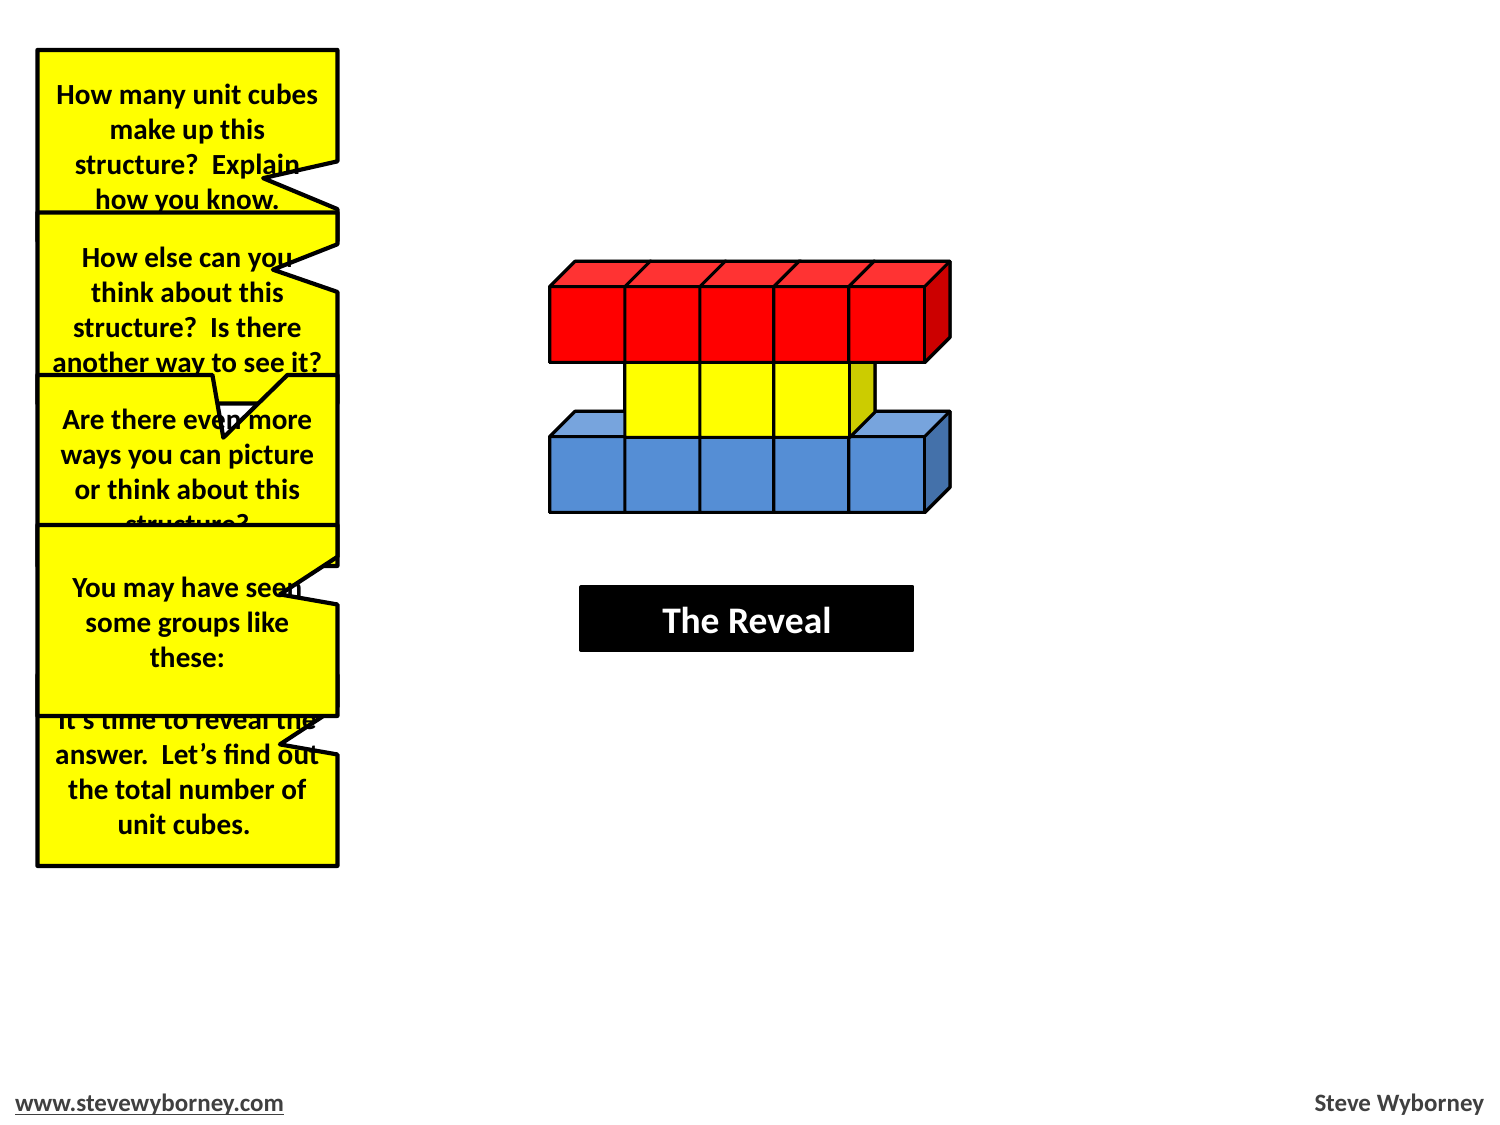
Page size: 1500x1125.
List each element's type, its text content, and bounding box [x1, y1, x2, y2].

text_box You may have seen some groups like these: [35, 522, 340, 719]
text_box Steve Wyborney [1299, 1079, 1499, 1125]
text_box www.stevewyborney.com [0, 1079, 305, 1125]
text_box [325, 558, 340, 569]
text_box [549, 261, 951, 513]
text_box The Reveal [579, 585, 914, 652]
text_box How else can you think about this structure? Is there another way to see it? [35, 210, 340, 406]
text_box It’s time to reveal the answer. Let’s find out the total number of unit cubes. [35, 718, 340, 869]
text_box Are there even more ways you can picture or think about this structure? [35, 372, 340, 523]
text_box How many unit cubes make up this structure? Explain how you know. [35, 47, 340, 211]
